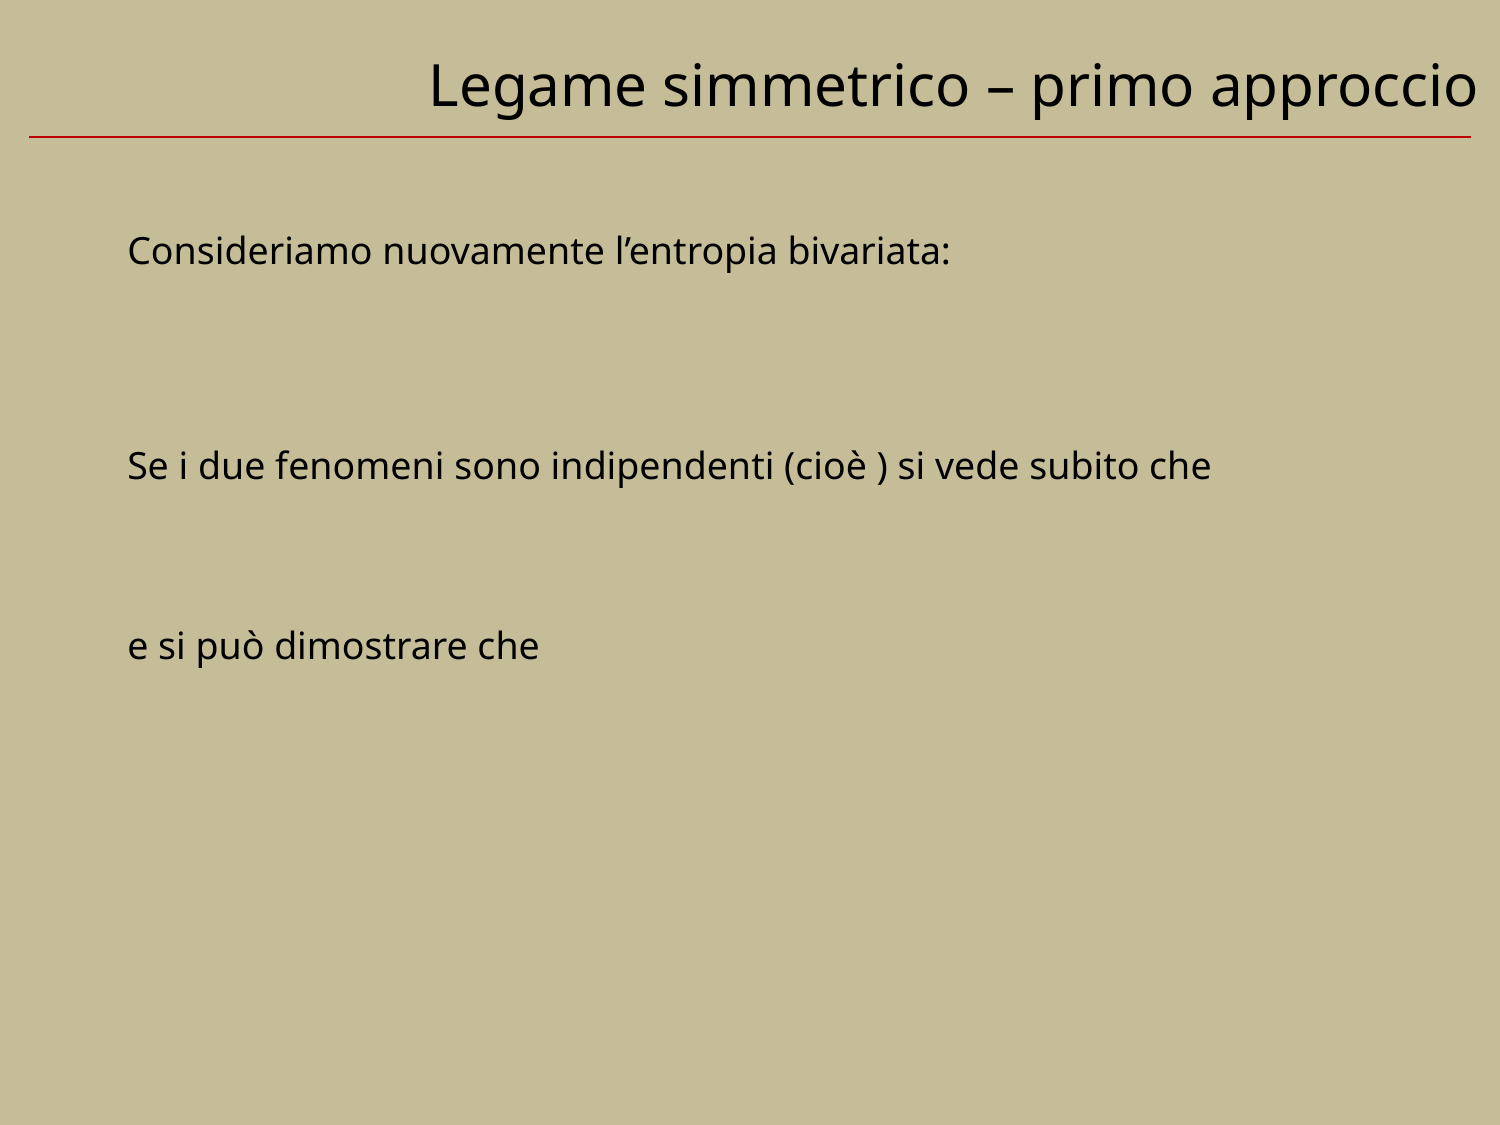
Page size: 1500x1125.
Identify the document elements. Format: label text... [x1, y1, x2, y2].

text_box Legame simmetrico – primo approccio [144, 30, 1495, 135]
